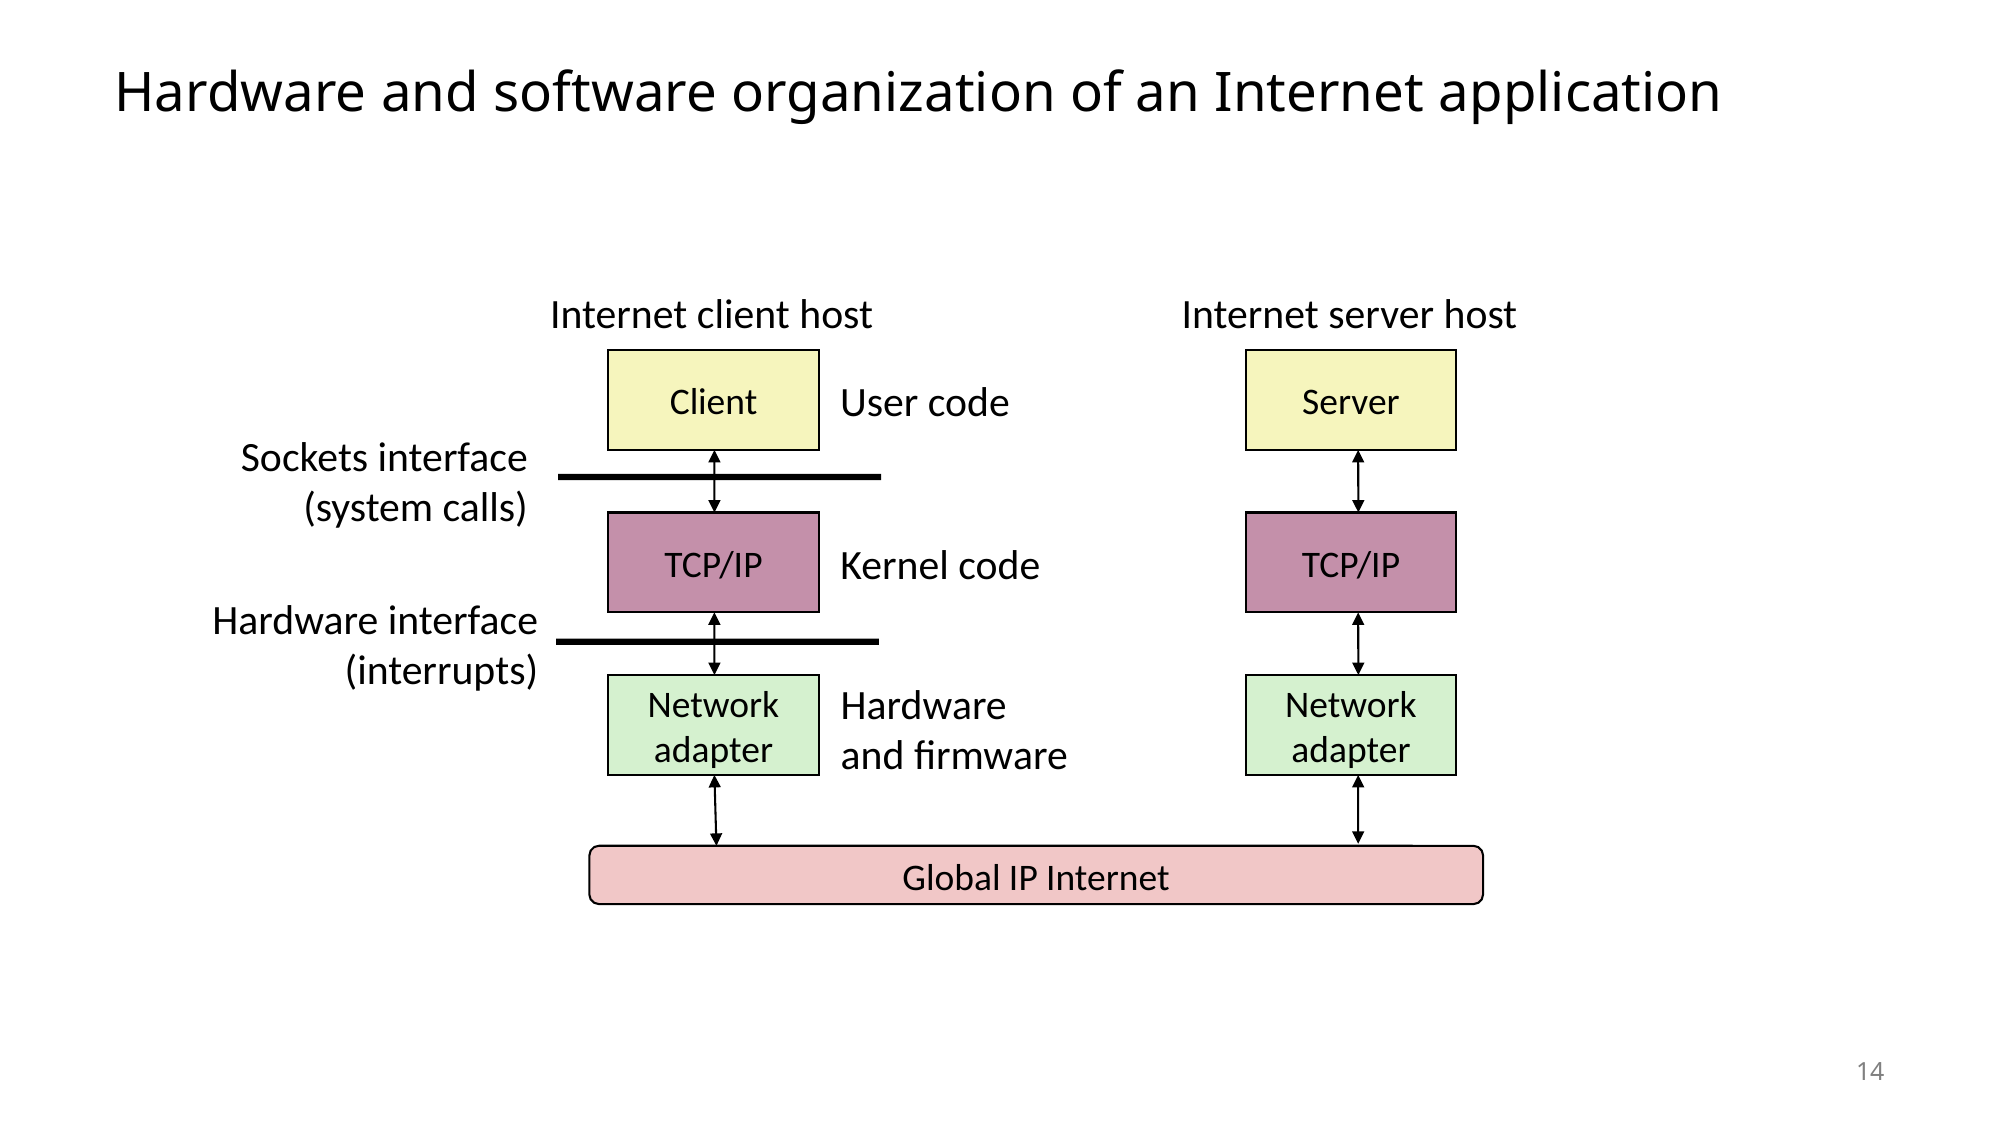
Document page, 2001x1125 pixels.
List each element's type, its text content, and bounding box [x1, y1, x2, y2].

text_box User code [825, 367, 1025, 433]
text_box [715, 642, 831, 800]
text_box Hardware and firmware [825, 670, 1083, 786]
text_box [593, 642, 714, 800]
text_box Internet server host [1166, 279, 1533, 344]
text_box [708, 478, 721, 513]
text_box Client [608, 350, 819, 450]
text_box TCP/IP [608, 512, 819, 613]
text_box [708, 642, 721, 675]
text_box [715, 478, 831, 641]
text_box [1352, 450, 1365, 513]
text_box [1352, 612, 1365, 675]
text_box [708, 612, 721, 641]
text_box Sockets interface (system calls) [225, 422, 543, 538]
text_box Server [1245, 350, 1457, 450]
text_box [1351, 774, 1365, 844]
title Hardware and software organization of an Internet application [99, 37, 1900, 150]
text_box Network adapter [1245, 675, 1457, 775]
text_box [593, 344, 831, 477]
text_box TCP/IP [1245, 512, 1457, 613]
text_box [708, 450, 721, 477]
text_box Global IP Internet [589, 845, 1484, 905]
text_box Network adapter [608, 675, 819, 775]
text_box Hardware interface (interrupts) [197, 585, 553, 700]
text_box [1233, 344, 1471, 800]
slide_number 14 [1749, 1042, 1900, 1103]
text_box [708, 774, 723, 845]
text_box Kernel code [825, 530, 1056, 595]
text_box [593, 478, 714, 641]
text_box Internet client host [535, 279, 889, 344]
